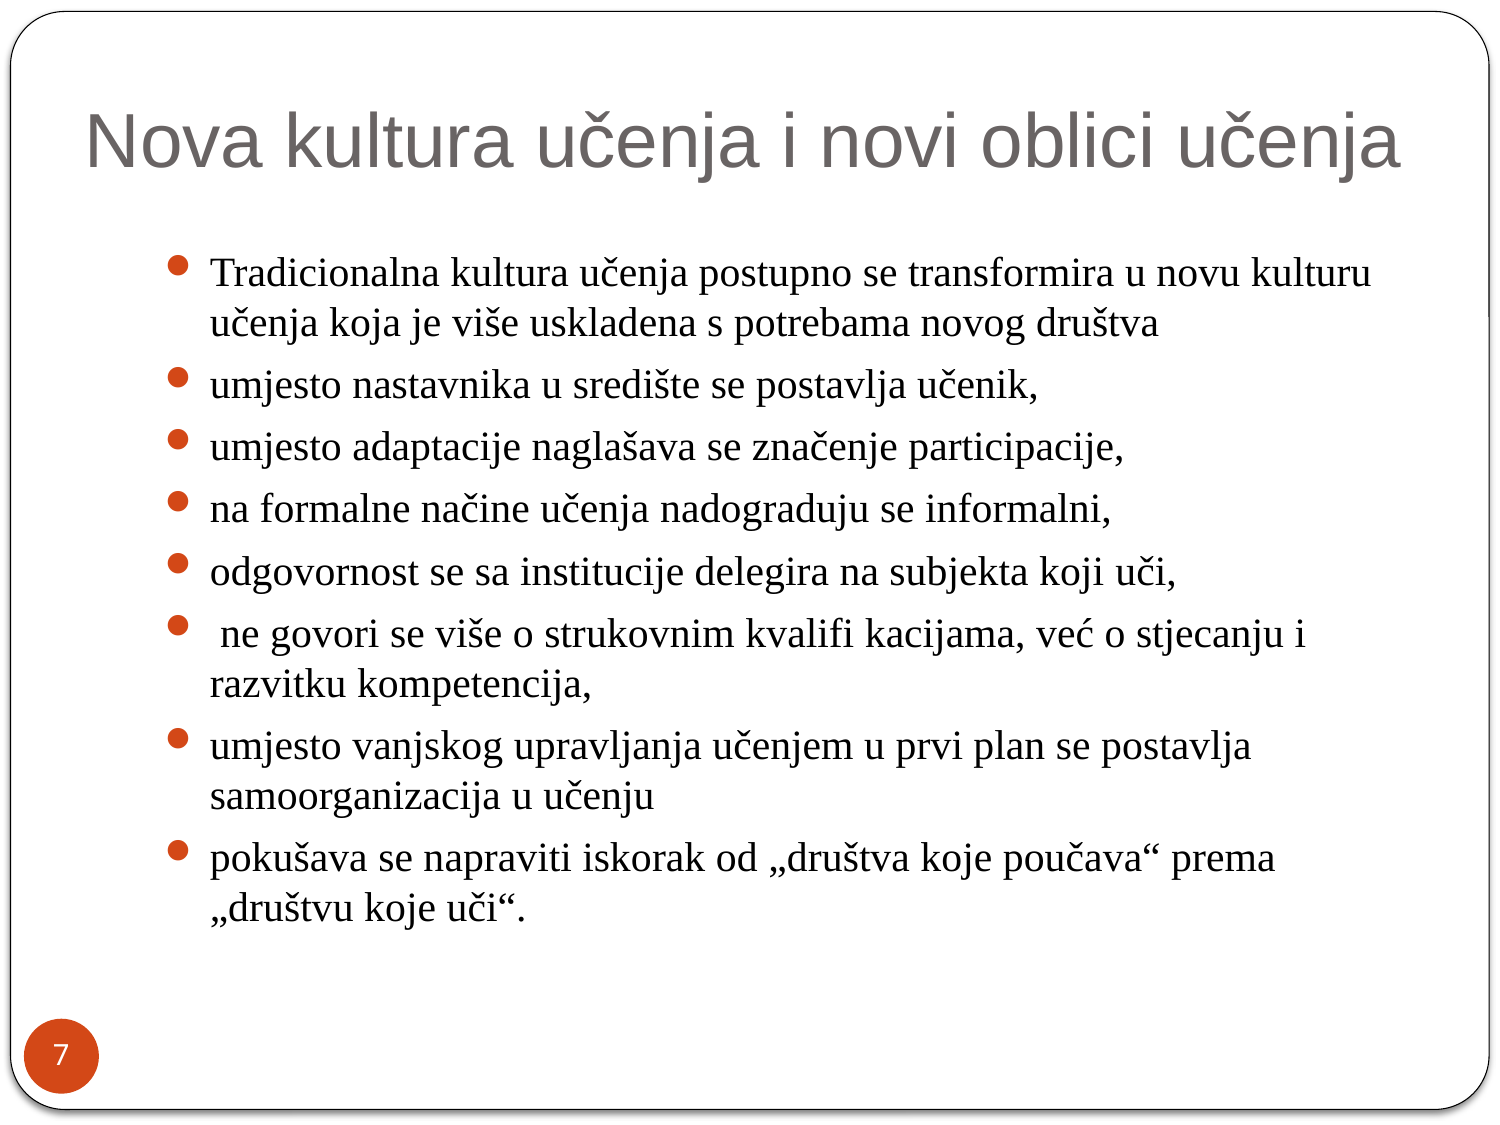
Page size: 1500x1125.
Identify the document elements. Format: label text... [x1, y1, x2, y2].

list Tradicionalna kultura učenja postupno se transformira u novu kulturu učenja koja je više uskladena s potrebama novog društva umjesto nastavnika u središte se postavlja učenik, umjesto adaptacije naglašava se značenje participacije, na formalne načine učenja nadograduju se informalni, odgovornost se sa institucije delegira na subjekta koji uči, ne govori se više o strukovnim kvalifi kacijama, već o stjecanju i razvitku kompetencija, umjesto vanjskog upravljanja učenjem u prvi plan se postavlja samoorganizacija u učenju pokušava se napraviti iskorak od „društva koje poučava“ prema „društvu koje uči“. [150, 237, 1425, 988]
title Nova kultura učenja i novi oblici učenja [70, 58, 1425, 198]
slide_number 7 [23, 1018, 99, 1094]
